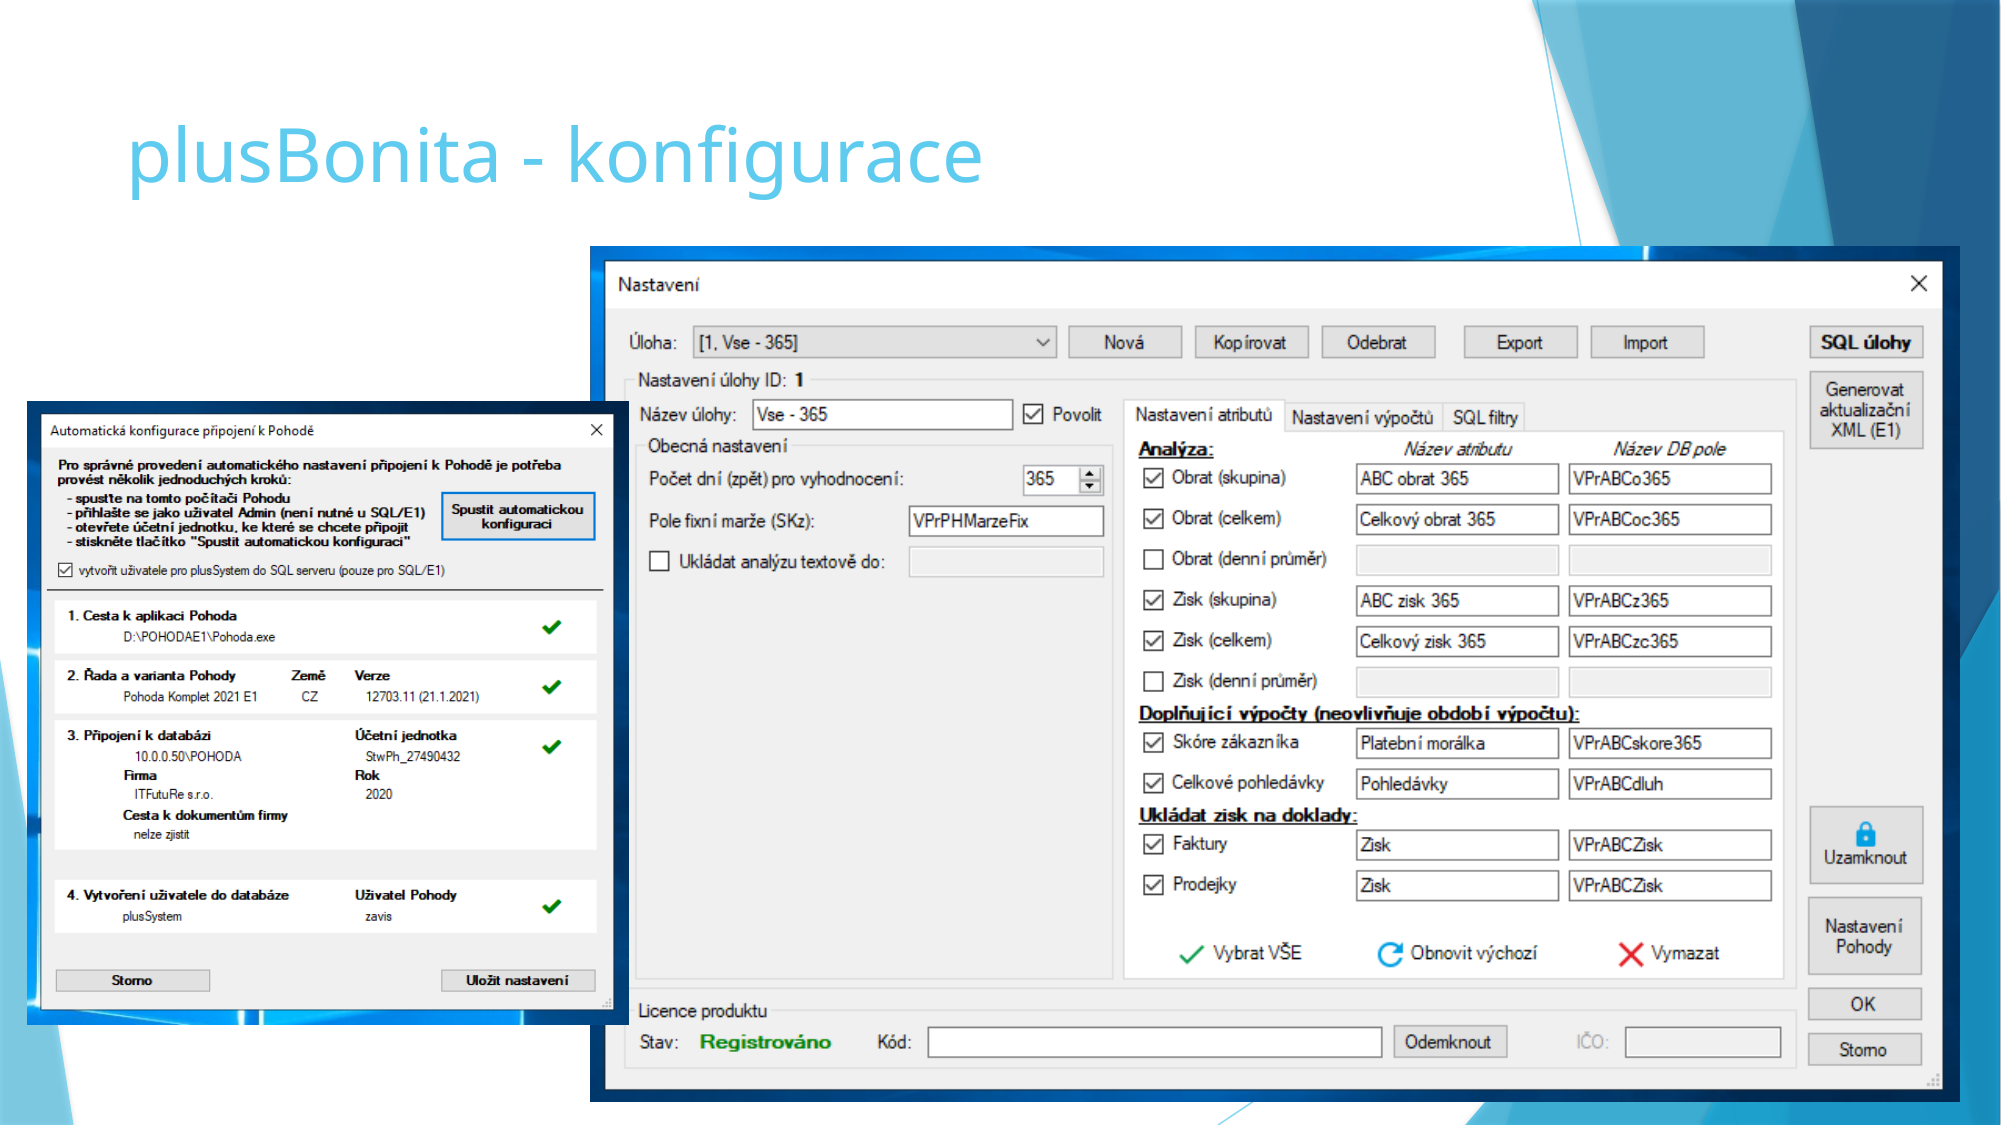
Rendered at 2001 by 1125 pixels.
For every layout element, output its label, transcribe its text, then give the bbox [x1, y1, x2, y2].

picture [26, 246, 1961, 1102]
title plusBonita - konfigurace [111, 99, 1522, 317]
